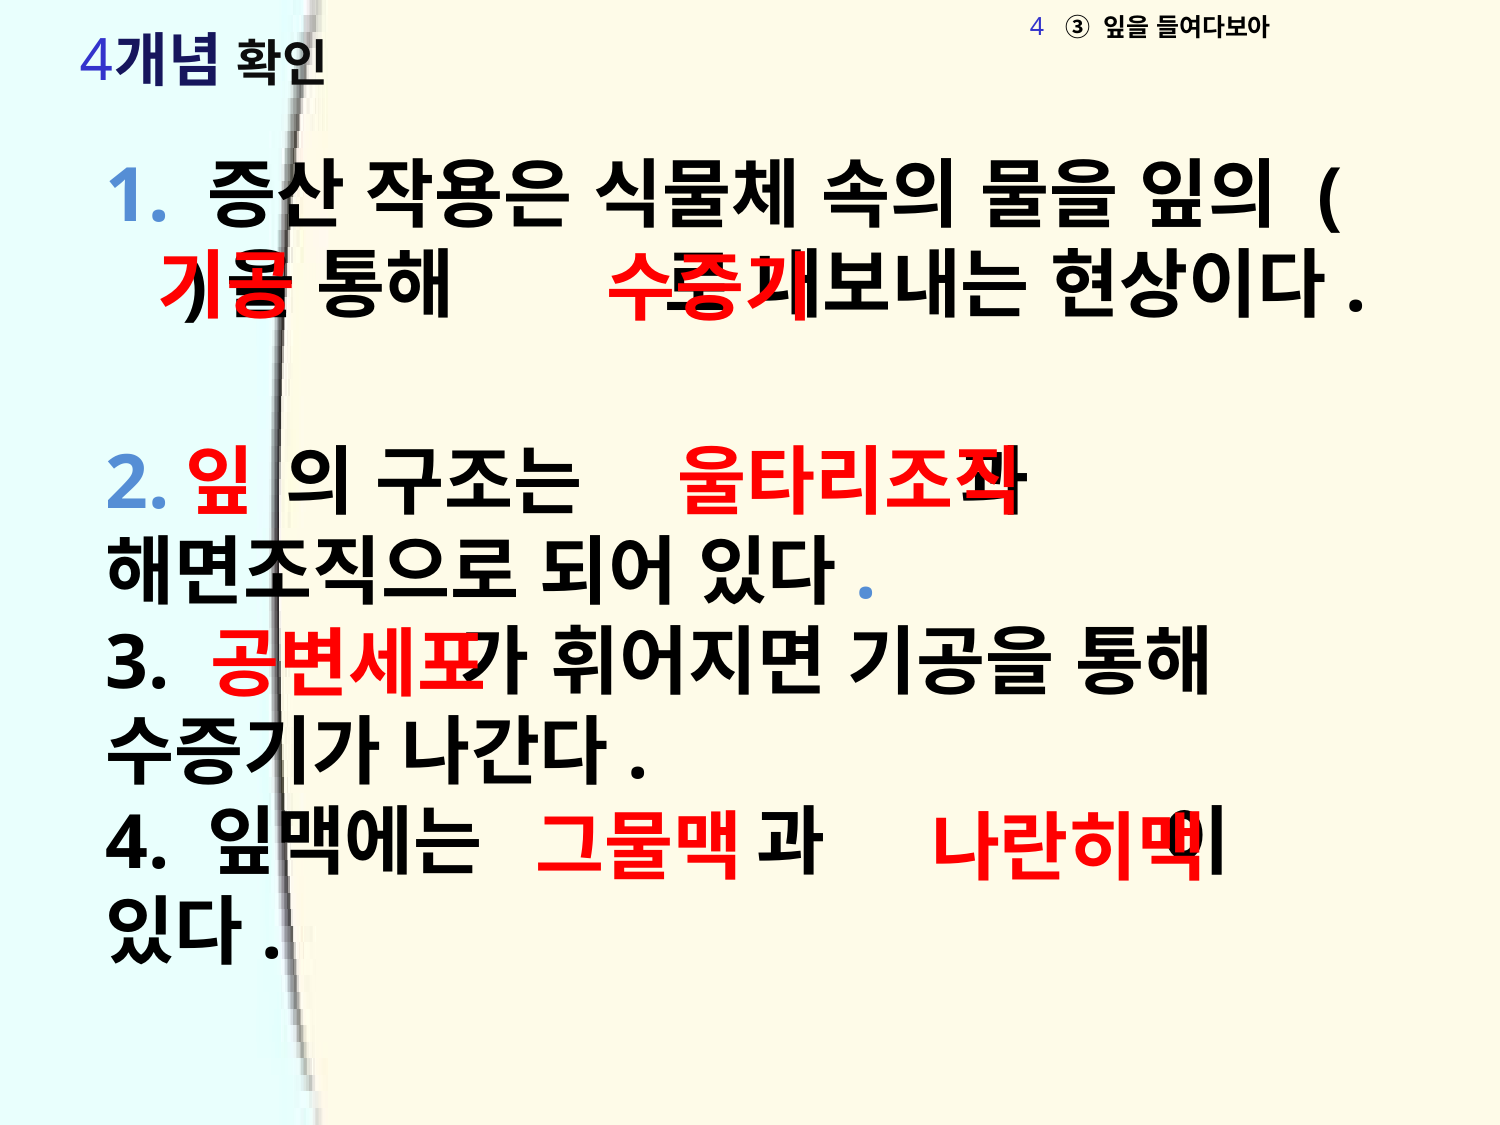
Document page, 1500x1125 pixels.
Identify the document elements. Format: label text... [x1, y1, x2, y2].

text_box 울타리조직 [663, 426, 1038, 532]
text_box 개념 확인 [64, 15, 718, 101]
text_box 잎 [170, 426, 270, 532]
picture [0, 0, 1500, 1125]
text_box 그물맥 [521, 790, 758, 896]
text_box 수증기 [592, 231, 829, 337]
text_box 2. 의 구조는 과 해면조직으로 되어 있다. 3. 가 휘어지면 기공을 통해 수증기가 나간다. 4. 잎맥에는 과 이 있다. [78, 426, 1402, 982]
text_box 나란히맥 [916, 791, 1222, 897]
text_box ③ 잎을 들여다보아 [766, 3, 1286, 49]
text_box 기공 [142, 229, 310, 335]
text_box 공변세포 [195, 608, 502, 714]
text_box 1. 증산 작용은 식물체 속의 물을 잎의 ( )을 통해 로 내보내는 현상이다. [78, 138, 1402, 334]
